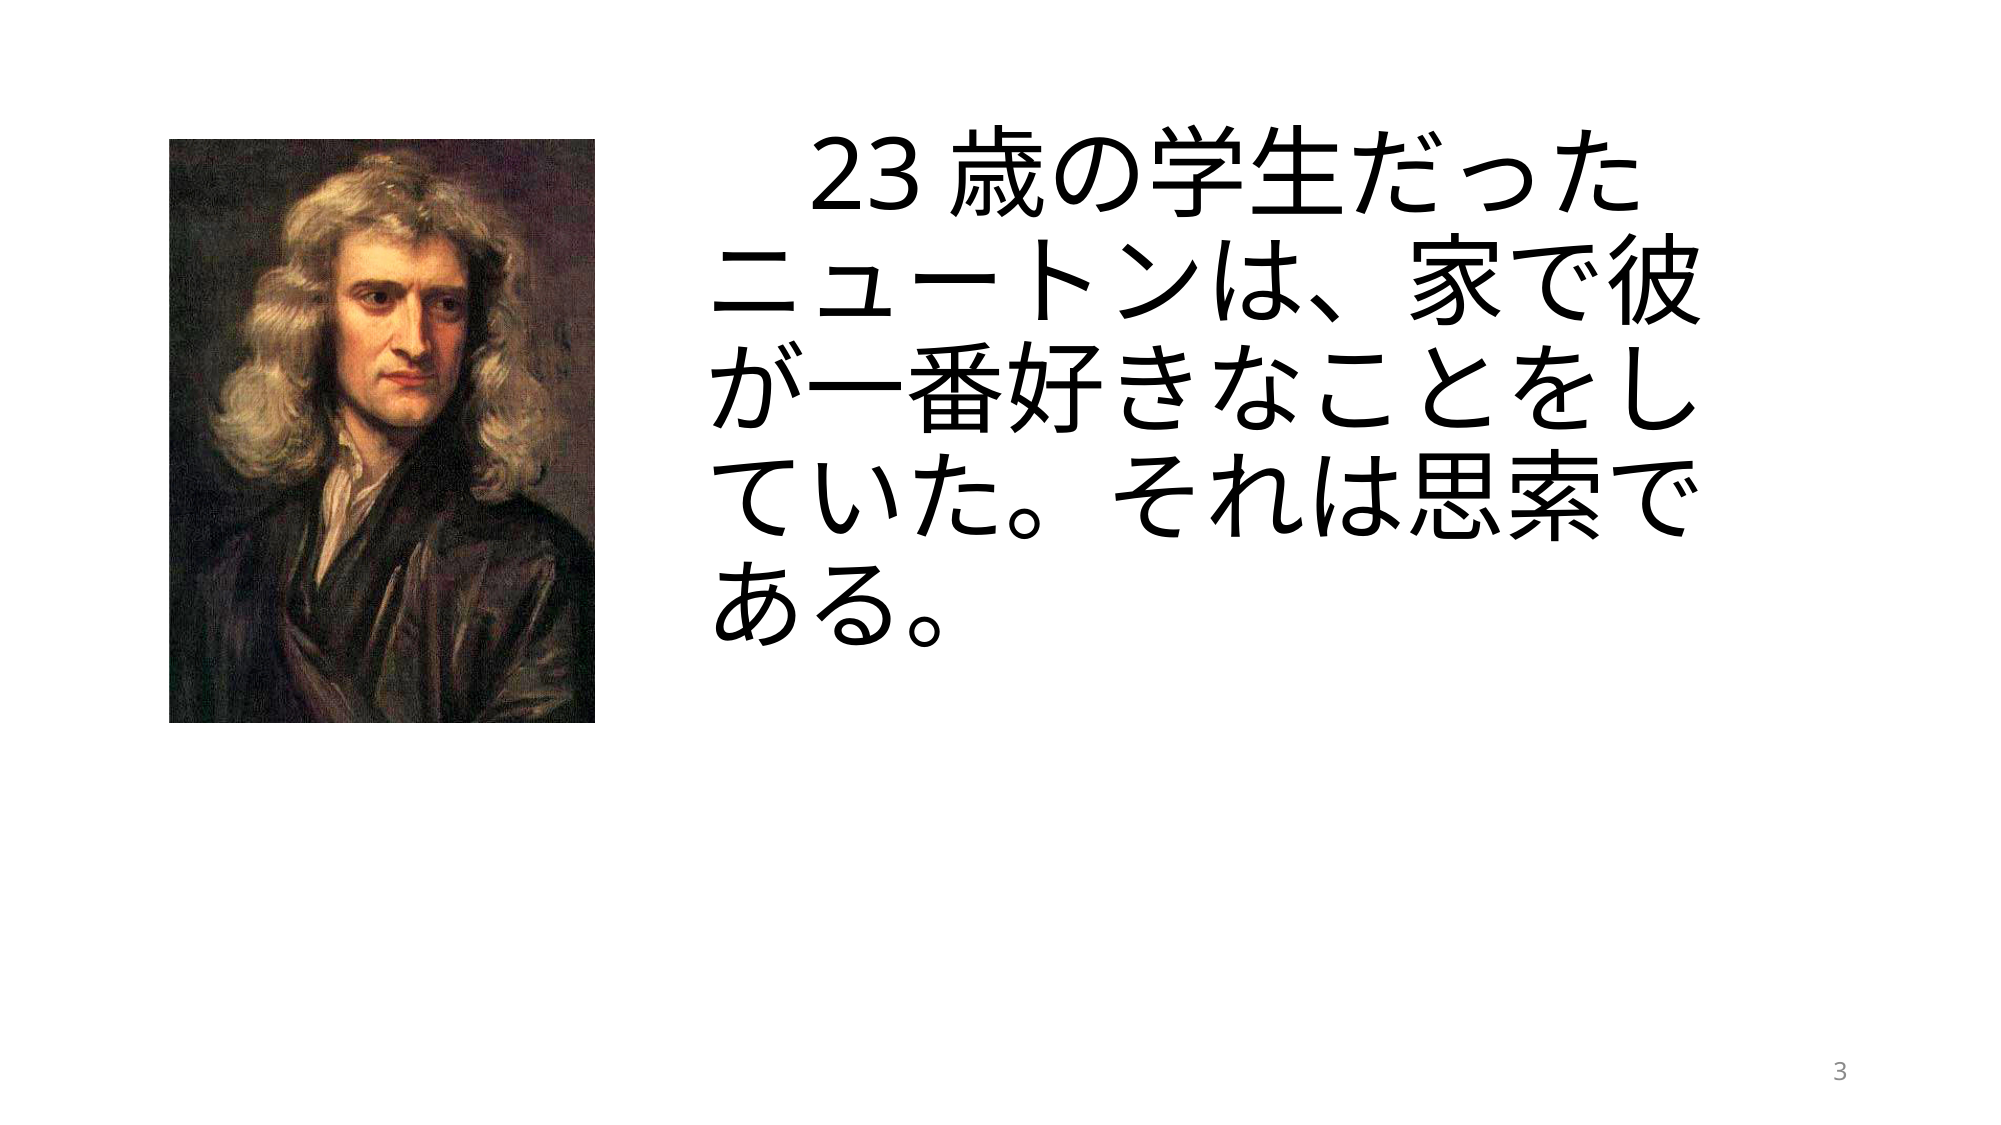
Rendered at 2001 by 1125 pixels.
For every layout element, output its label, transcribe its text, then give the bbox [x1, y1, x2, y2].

slide_number 3 [1412, 1042, 1863, 1103]
title 23歳の学生だったニュートンは、家で彼が一番好きなことをしていた。それは思索である。 [690, 115, 1757, 1010]
picture [169, 139, 595, 723]
